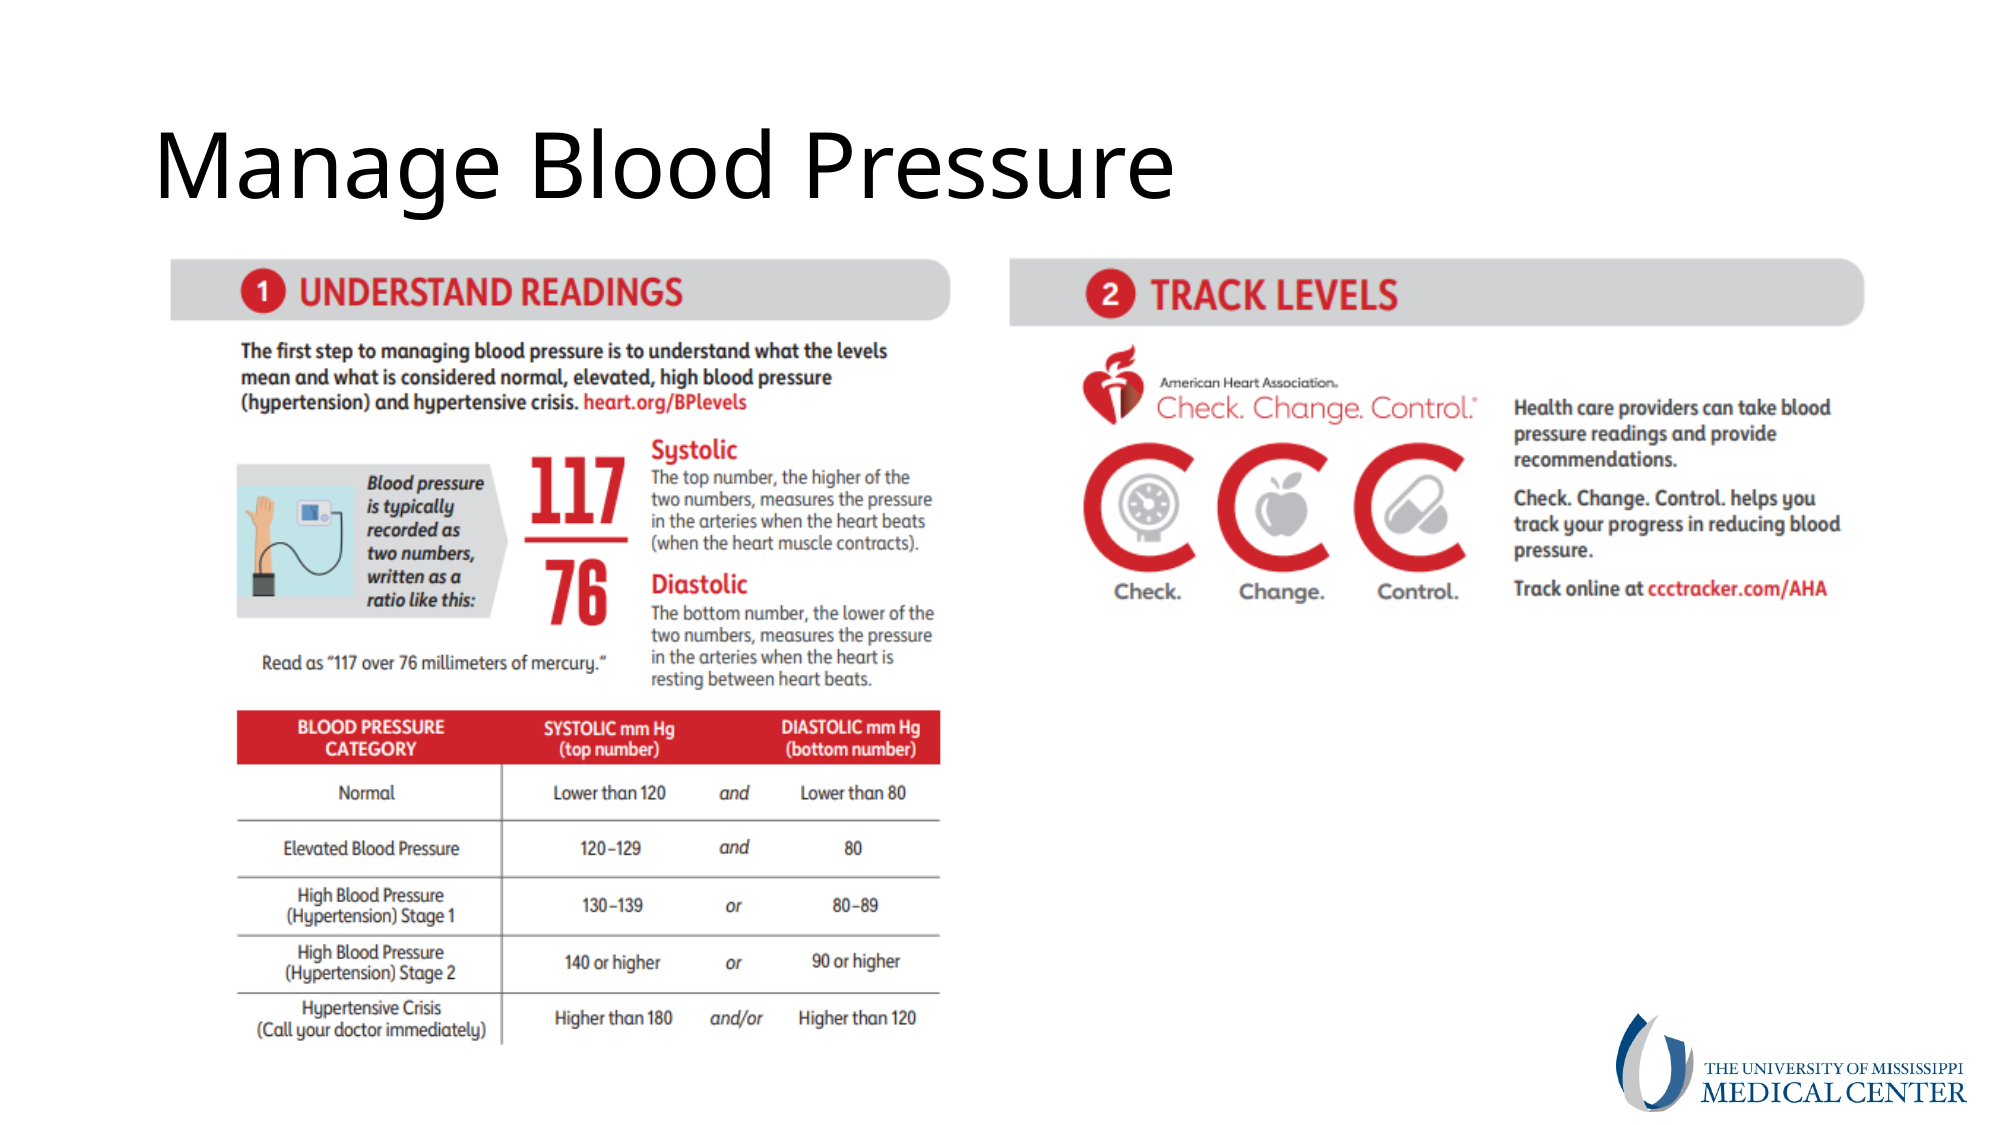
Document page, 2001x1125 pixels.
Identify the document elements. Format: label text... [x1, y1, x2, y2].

picture [170, 237, 977, 1063]
picture [1616, 1013, 1967, 1112]
title Manage Blood Pressure [137, 59, 1863, 278]
picture [1009, 249, 1885, 624]
